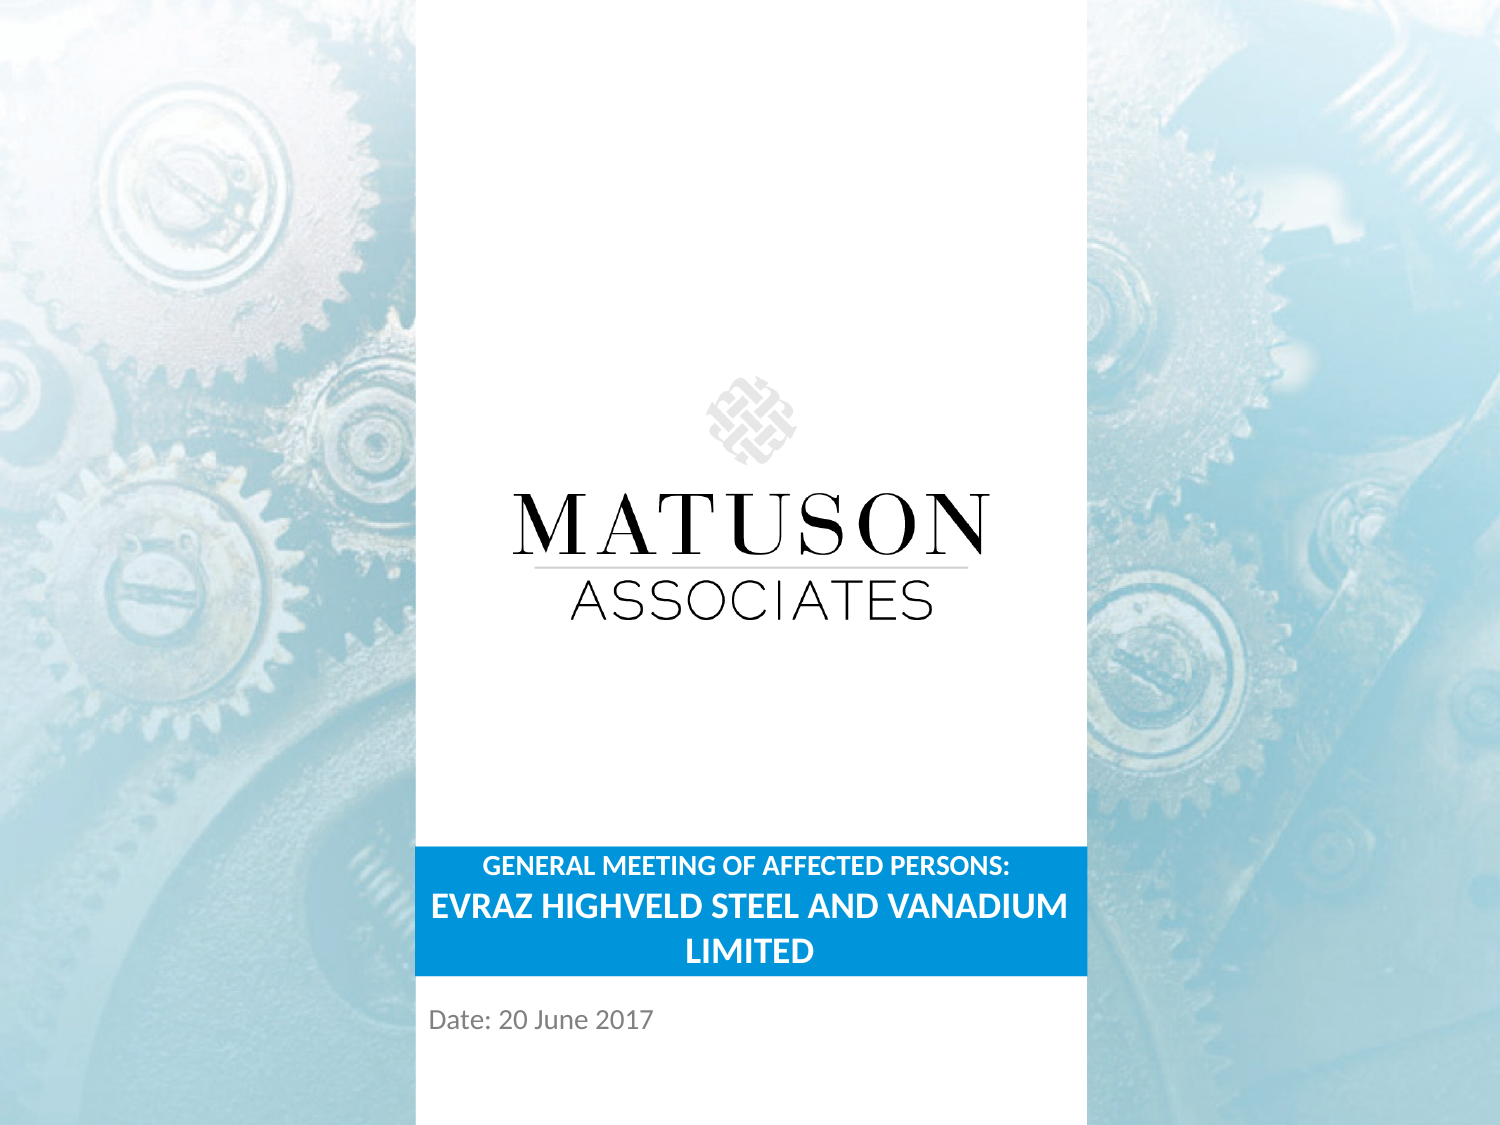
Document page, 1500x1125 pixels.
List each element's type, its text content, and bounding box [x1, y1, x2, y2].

text_box Date: 20 June 2017 [413, 993, 1089, 1043]
title GENERAL MEETING OF AFFECTED PERSONS: EVRAZ HIGHVELD STEEL AND VANADIUM LIMITED [421, 850, 1079, 968]
picture [0, 0, 1500, 1125]
